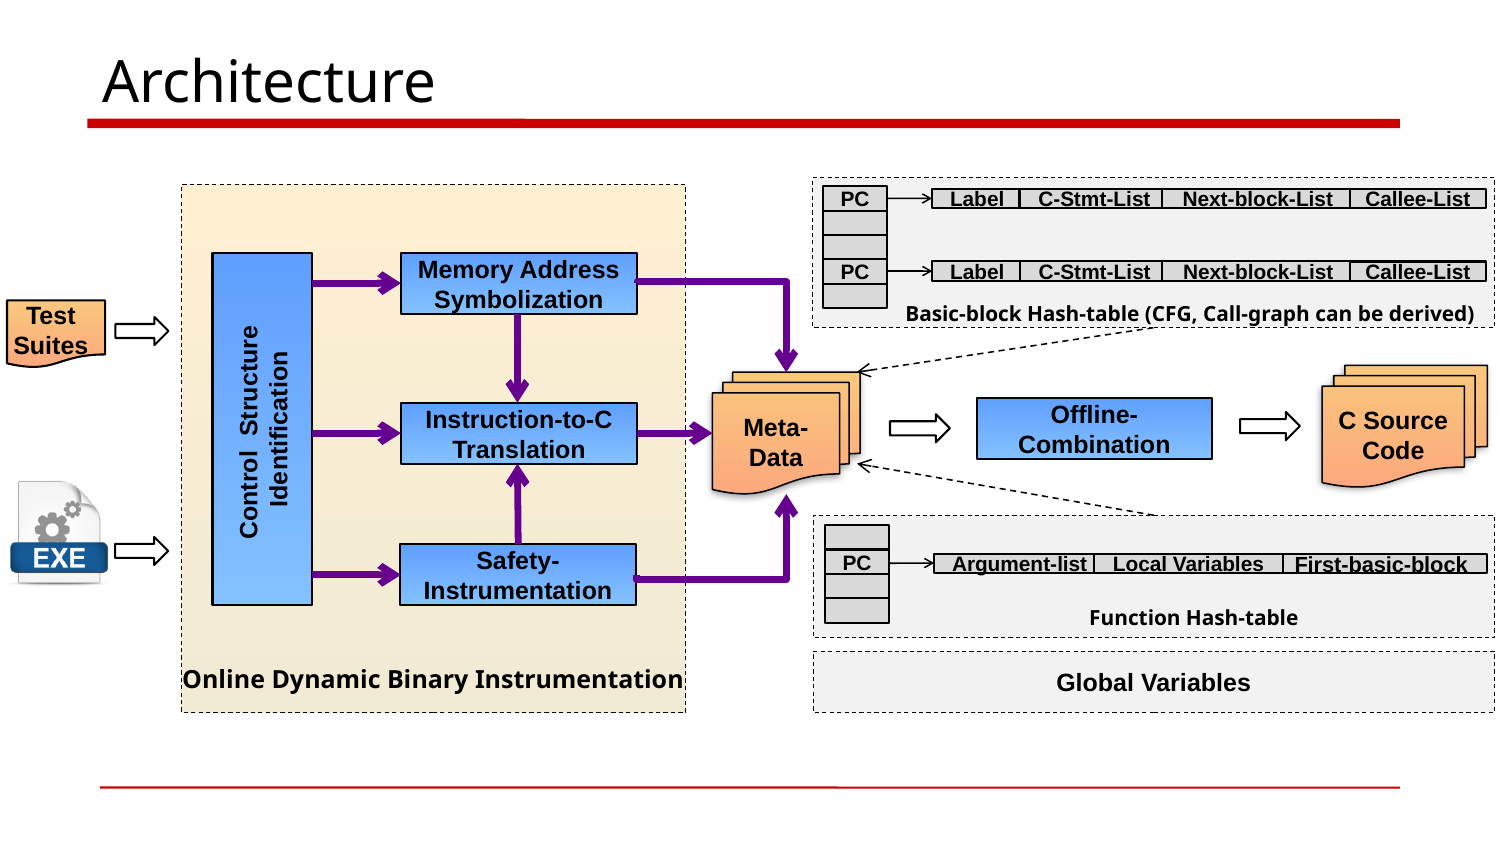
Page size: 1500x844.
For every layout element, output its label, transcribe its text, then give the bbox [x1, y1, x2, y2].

text_box [887, 412, 952, 445]
text_box [1237, 410, 1303, 443]
text_box Global Variables [811, 649, 1497, 714]
text_box Control Structure Identification [210, 251, 314, 607]
text_box [117, 315, 171, 347]
text_box [179, 183, 688, 655]
title Architecture [87, 18, 1401, 123]
picture [2, 475, 116, 589]
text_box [635, 489, 777, 575]
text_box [636, 282, 797, 373]
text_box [812, 177, 1500, 334]
text_box Instruction-to-C Translation [399, 401, 639, 466]
text_box C Source Code [1321, 364, 1489, 488]
text_box Online Dynamic Binary Instrumentation [167, 655, 700, 701]
text_box [120, 534, 171, 567]
text_box Memory Address Symbolization [399, 251, 639, 316]
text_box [856, 342, 1154, 373]
text_box [181, 701, 688, 714]
text_box Meta-Data [711, 371, 861, 488]
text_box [812, 514, 1495, 639]
text_box Safety-Instrumentation [398, 542, 638, 607]
text_box Offline-Combination [975, 396, 1214, 461]
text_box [0, 299, 113, 368]
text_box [856, 463, 1155, 516]
